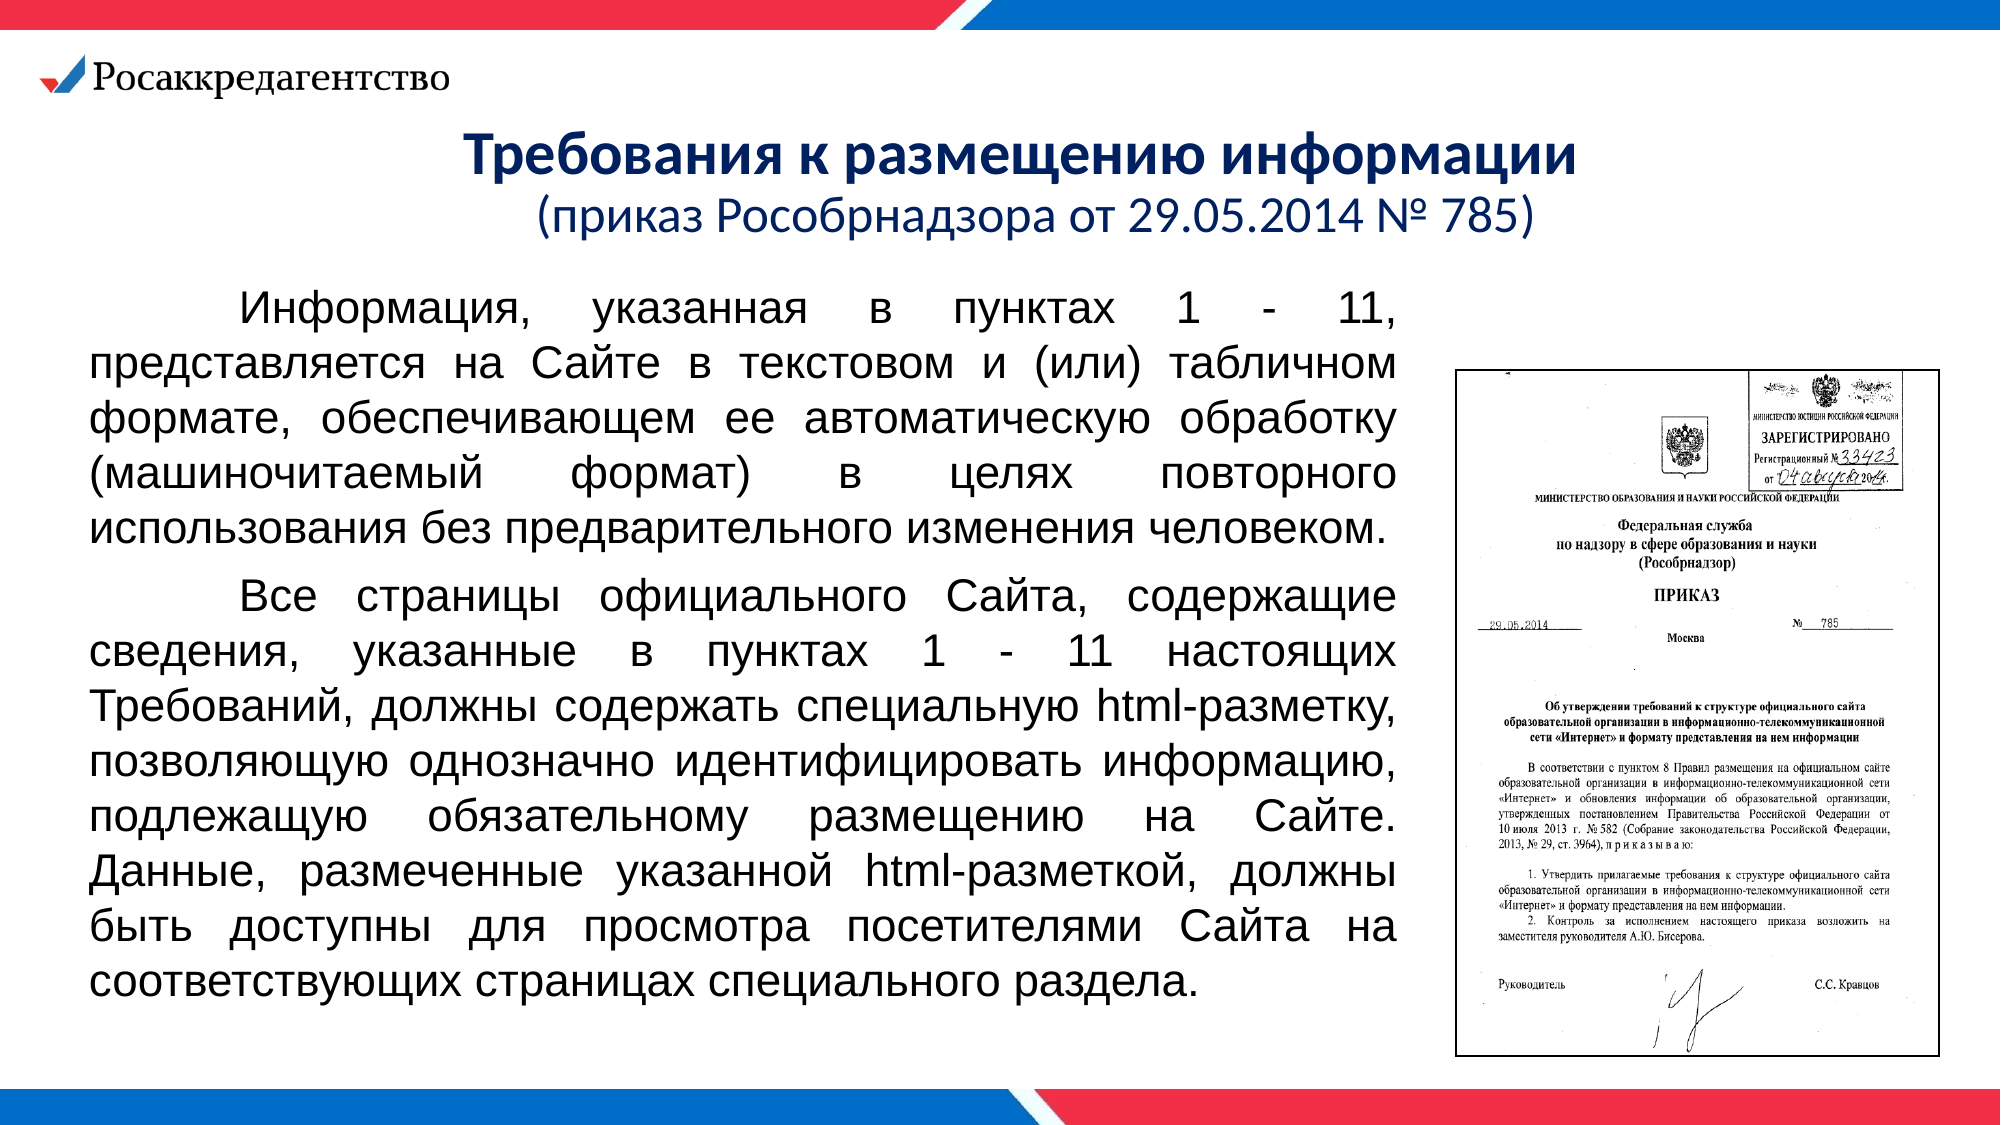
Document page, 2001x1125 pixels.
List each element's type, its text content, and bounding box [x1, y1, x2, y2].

picture [0, 0, 2000, 30]
picture [39, 54, 449, 99]
picture [1455, 370, 1939, 1056]
picture [0, 1089, 2000, 1125]
title Требования к размещению информации (приказ Рособрнадзора от 29.05.2014 № 785) [132, 98, 1939, 252]
text_box Информация, указанная в пунктах 1 - 11, представляется на Сайте в текстовом и (или) табличном формате, обеспечивающем ее автоматическую обработку (машиночитаемый формат) в целях повторного использования без предварительного изменения человеком. Все страницы официального Сайта, содержащие сведения, указанные в пунктах 1 - 11 настоящих Требований, должны содержать специальную html-разметку, позволяющую однозначно идентифицировать информацию, подлежащую обязательному размещению на Сайте. Данные, размеченные указанной html-разметкой, должны быть доступны для просмотра посетителями Сайта на соответствующих страницах специального раздела. [74, 270, 1413, 1013]
